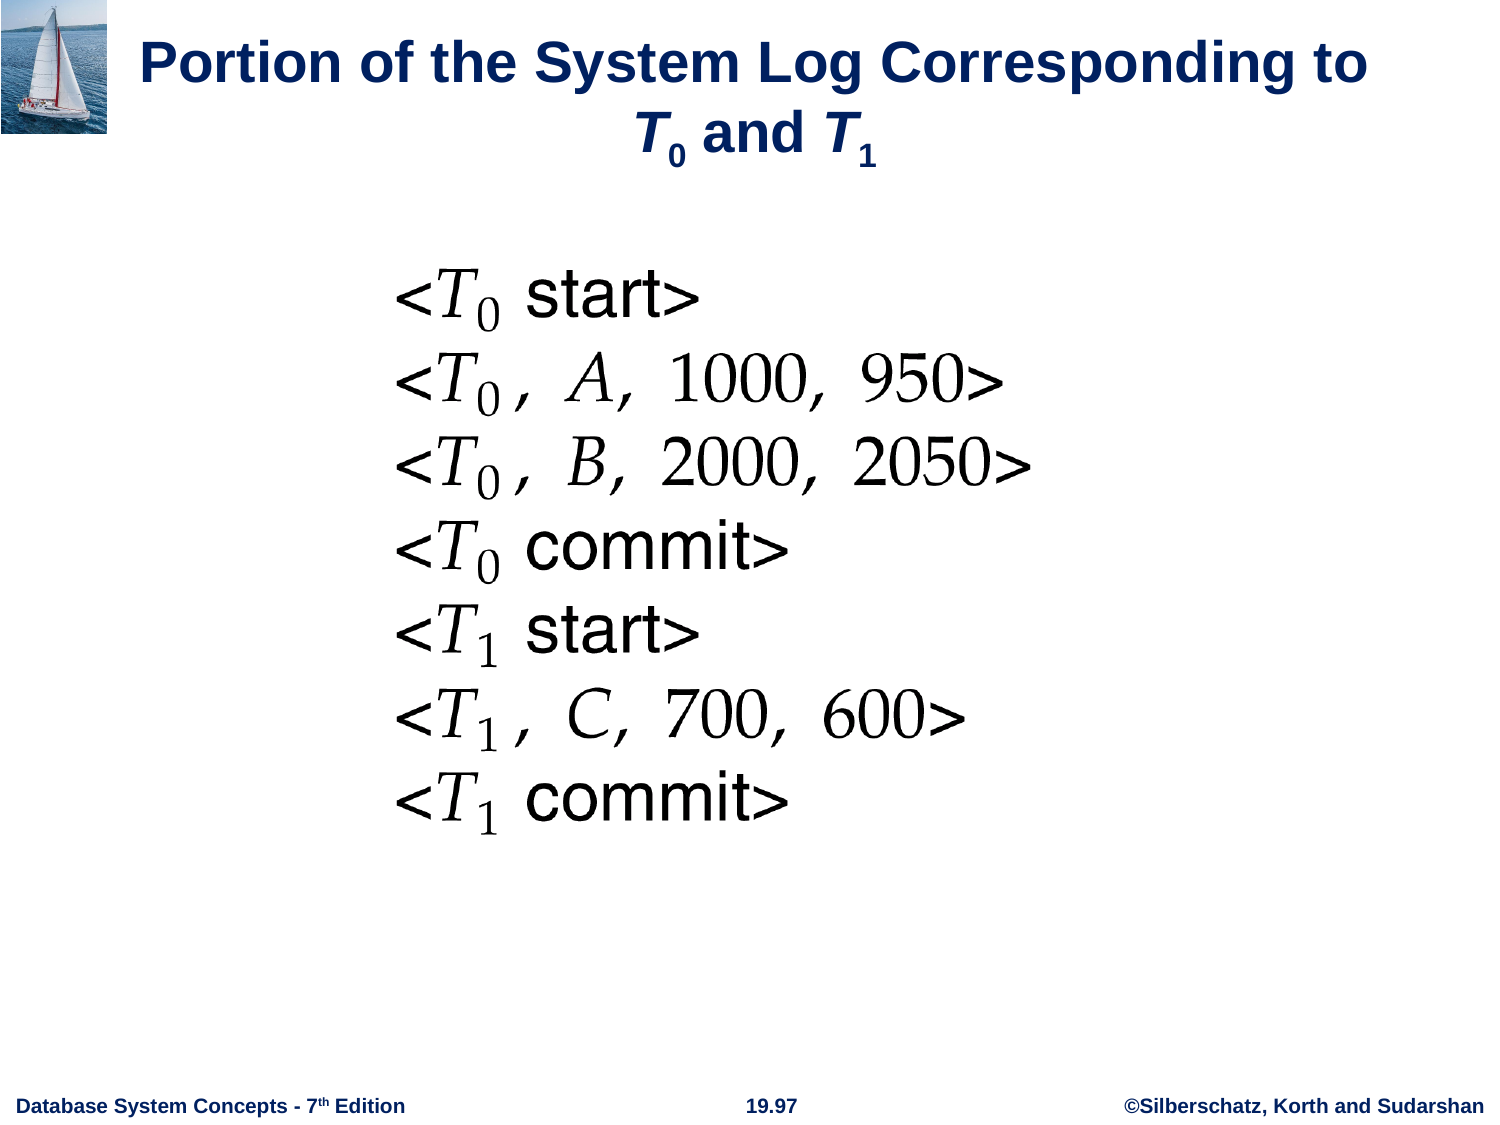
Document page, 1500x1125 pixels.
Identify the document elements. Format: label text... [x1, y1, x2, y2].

picture [1, 0, 107, 134]
title Portion of the System Log Corresponding to T0 and T1 [91, 81, 1418, 182]
picture [374, 249, 1063, 851]
